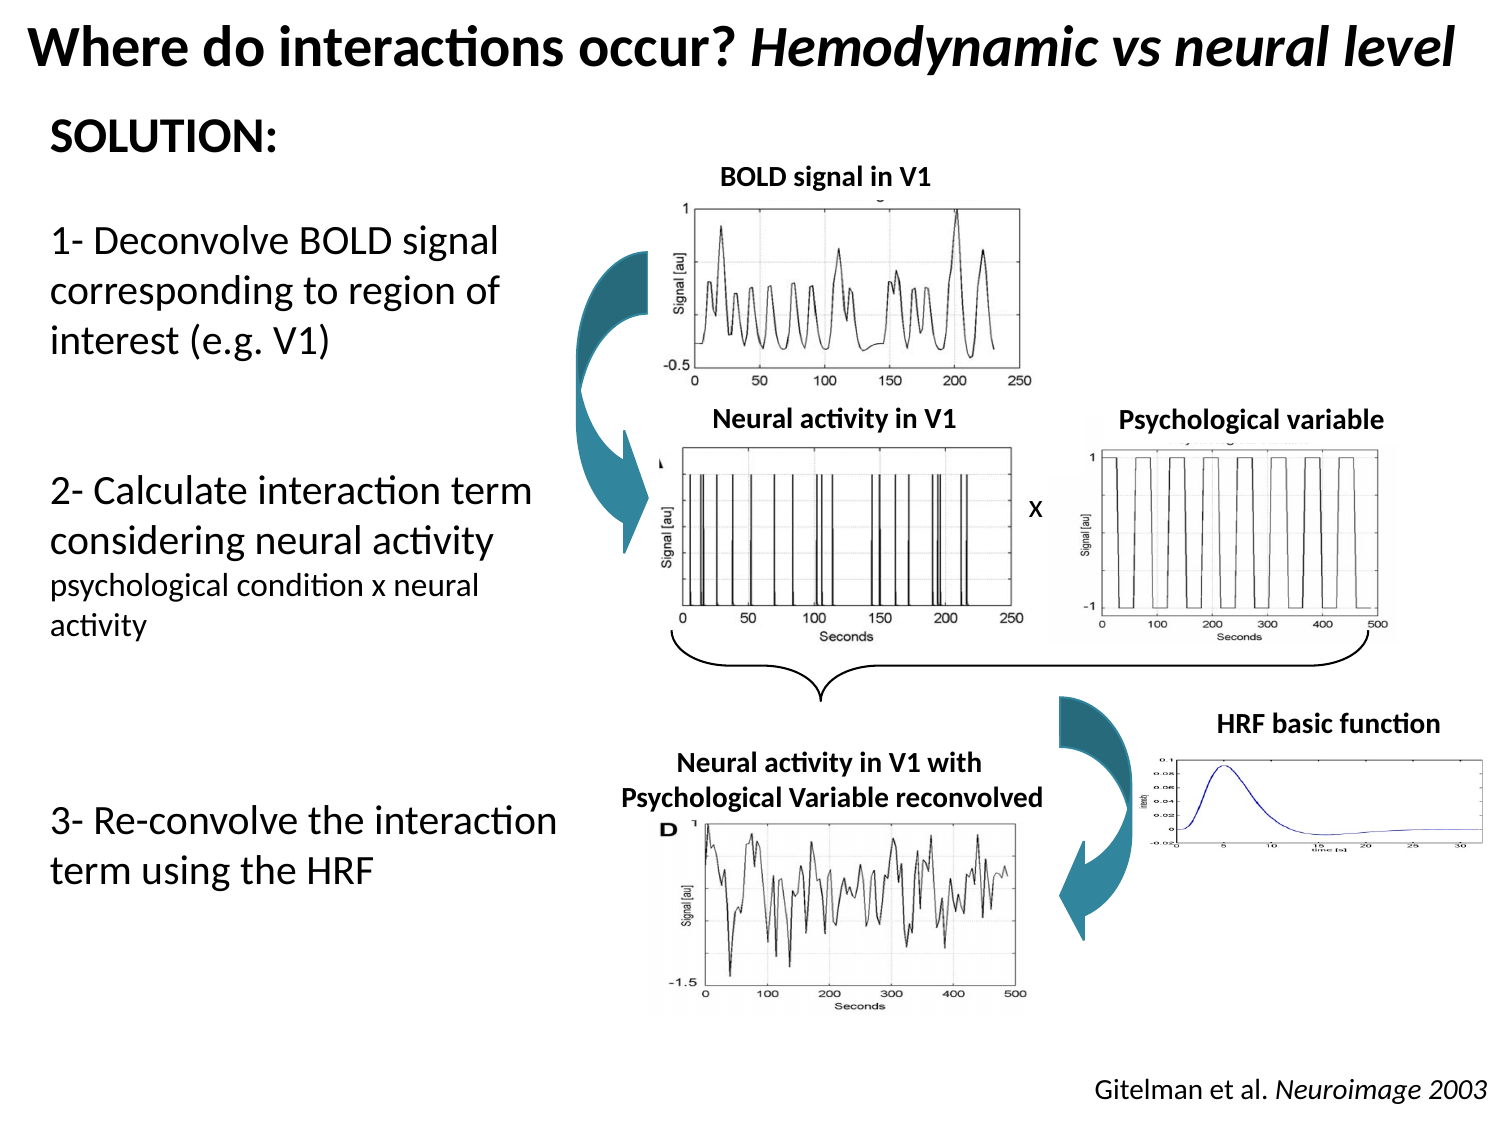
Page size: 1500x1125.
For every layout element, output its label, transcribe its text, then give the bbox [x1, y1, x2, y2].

text_box SOLUTION: 1- Deconvolve BOLD signal corresponding to region of interest (e.g. V1) 2- Calculate interaction term considering neural activity psychological condition x neural activity 3- Re-convolve the interaction term using the HRF [34, 155, 571, 901]
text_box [576, 149, 1500, 1114]
text_box Where do interactions occur? Hemodynamic vs neural level [12, 0, 1489, 155]
